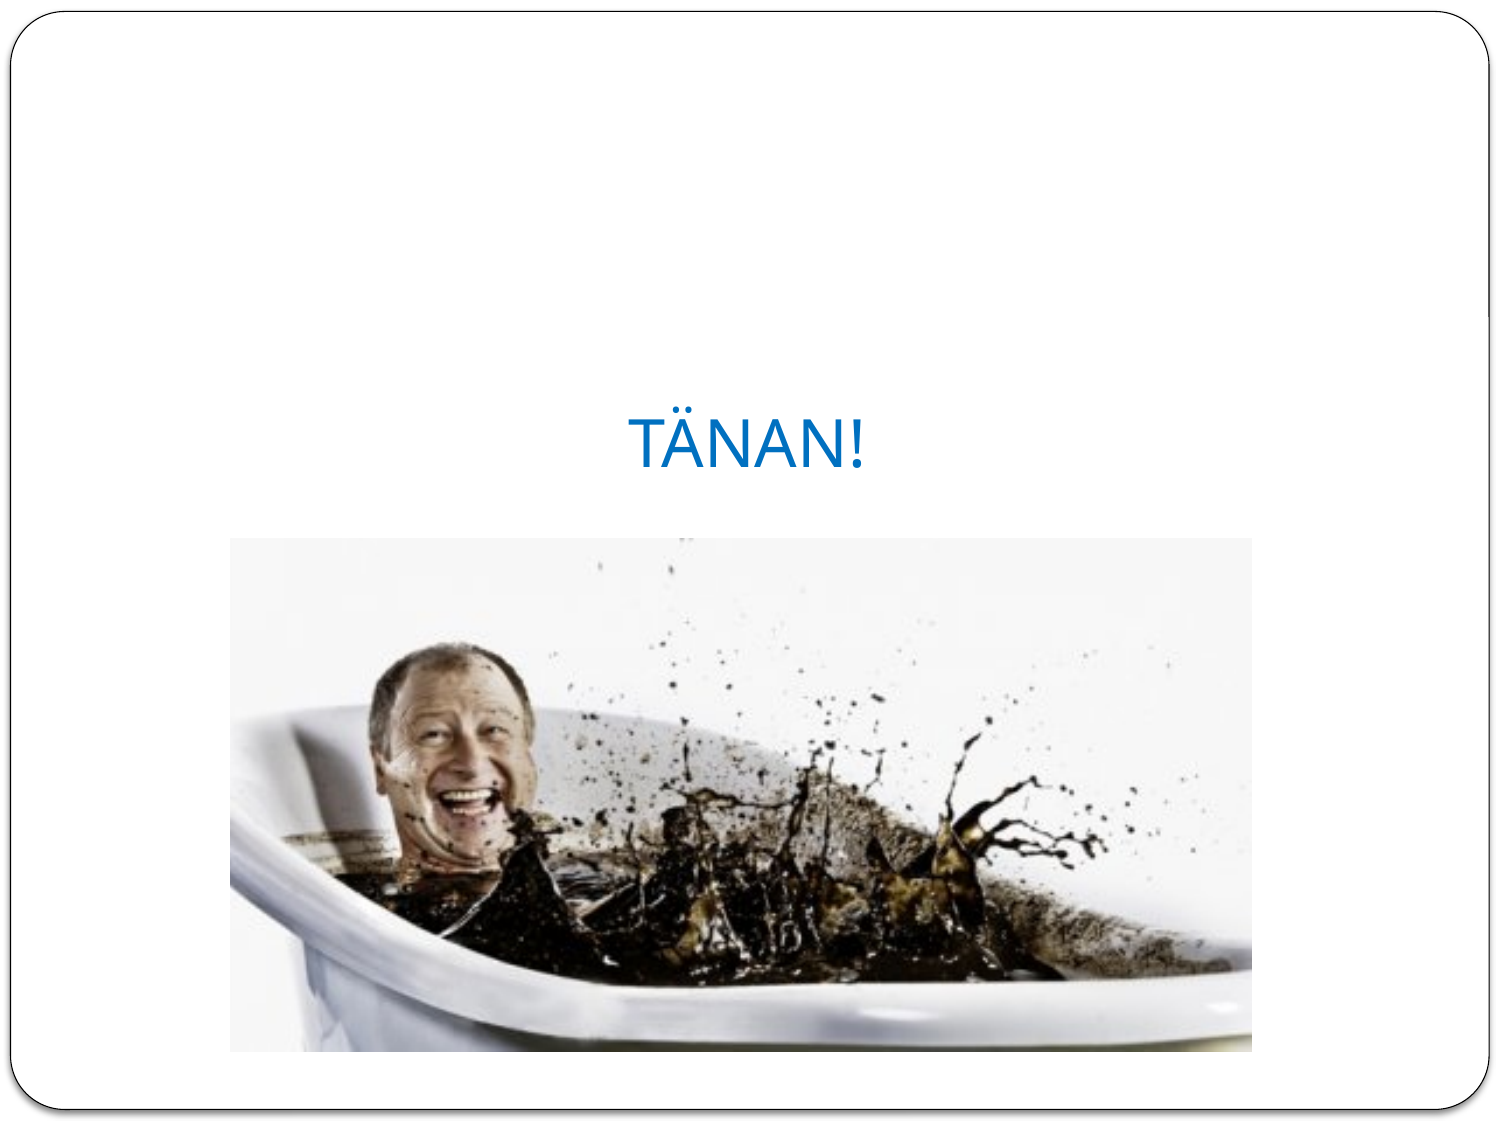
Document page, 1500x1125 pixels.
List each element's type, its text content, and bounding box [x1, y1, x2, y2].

picture [229, 538, 1253, 1053]
text_box TÄnan! [614, 393, 886, 489]
